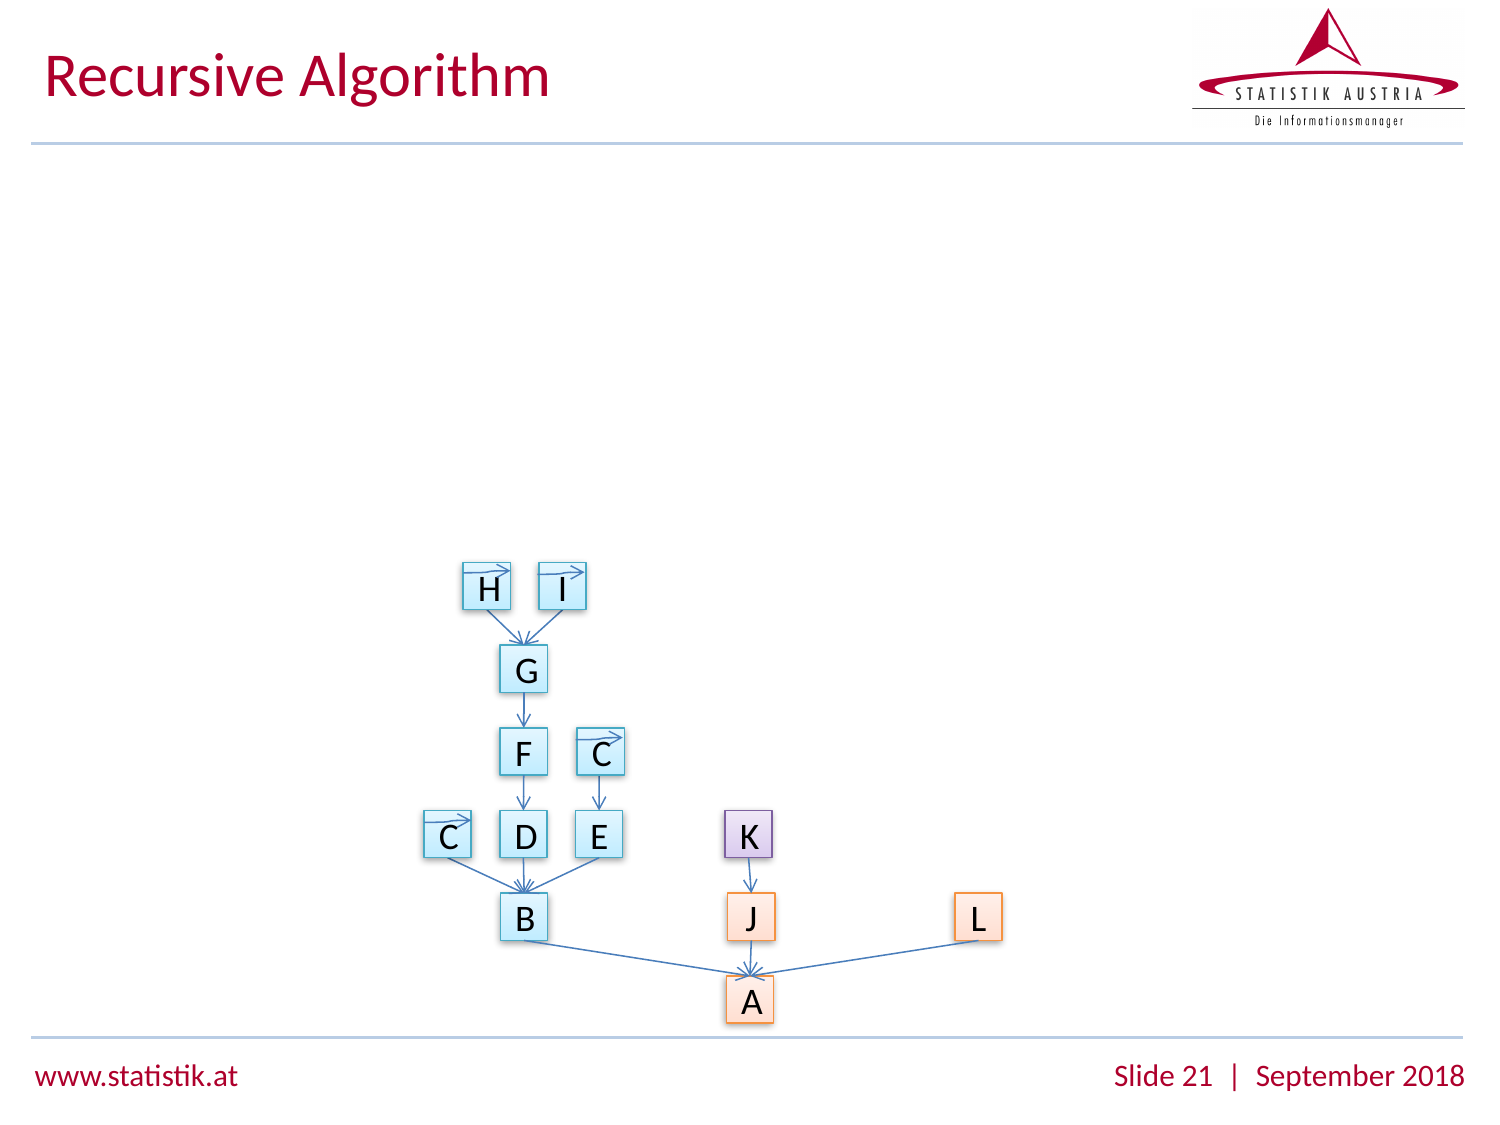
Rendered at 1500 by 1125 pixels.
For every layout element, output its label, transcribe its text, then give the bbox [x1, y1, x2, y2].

text_box C [423, 831, 472, 858]
text_box I [538, 578, 587, 610]
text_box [523, 609, 563, 646]
text_box D [499, 810, 548, 856]
text_box H [462, 562, 511, 570]
picture [1192, 8, 1465, 128]
text_box L [954, 892, 1003, 941]
text_box K [724, 810, 773, 858]
text_box C [423, 810, 472, 819]
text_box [537, 571, 585, 575]
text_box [523, 857, 600, 894]
text_box E [575, 810, 623, 858]
text_box G [499, 654, 548, 693]
text_box H [462, 580, 511, 610]
title Recursive Algorithm [29, 38, 1174, 118]
text_box I [538, 562, 587, 574]
text_box A [726, 984, 774, 1024]
text_box C [576, 727, 625, 737]
text_box J [727, 892, 776, 938]
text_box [447, 857, 521, 894]
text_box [423, 823, 472, 830]
text_box B [500, 902, 548, 941]
text_box C [576, 747, 625, 776]
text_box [523, 940, 745, 977]
text_box F [576, 740, 625, 747]
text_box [748, 857, 752, 894]
text_box [498, 573, 511, 579]
text_box [462, 573, 497, 579]
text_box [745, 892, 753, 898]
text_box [749, 940, 979, 977]
text_box F [499, 727, 548, 776]
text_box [486, 609, 522, 646]
text_box >50% [538, 575, 584, 581]
